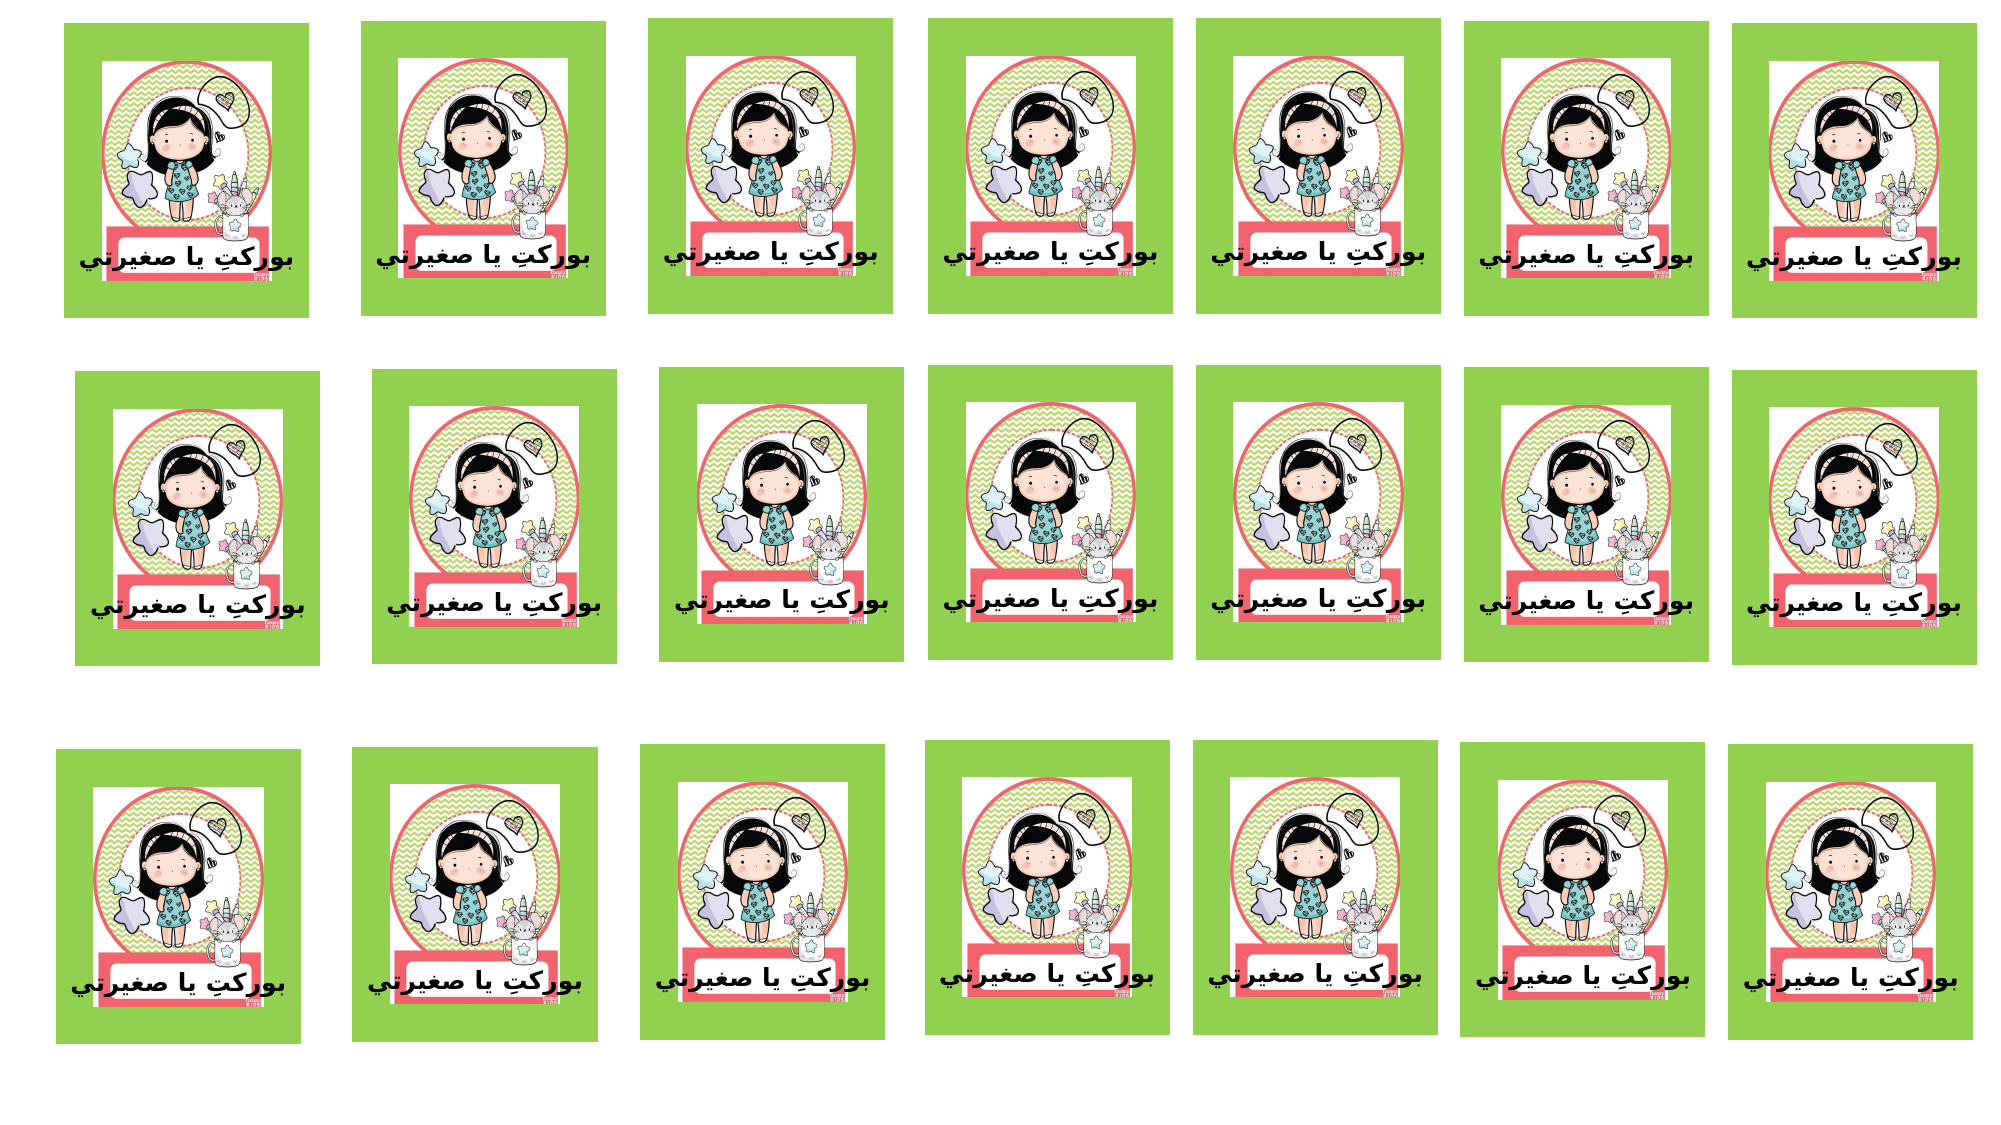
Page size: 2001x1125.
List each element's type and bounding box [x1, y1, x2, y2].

text_box [1501, 404, 1672, 625]
text_box [696, 404, 867, 625]
text_box [965, 402, 1136, 623]
text_box [112, 408, 283, 629]
text_box [1768, 60, 1940, 281]
text_box [1233, 402, 1404, 623]
text_box [101, 60, 272, 281]
text_box [962, 777, 1133, 998]
text_box [409, 406, 580, 627]
text_box [1229, 777, 1401, 998]
text_box [1501, 58, 1672, 279]
text_box [965, 55, 1136, 276]
text_box [677, 781, 848, 1003]
text_box [1768, 406, 1940, 628]
text_box [397, 58, 569, 279]
text_box [389, 784, 561, 1005]
text_box [685, 55, 856, 276]
text_box [1497, 779, 1668, 1000]
text_box [1233, 55, 1404, 276]
text_box [1765, 781, 1936, 1003]
text_box [93, 786, 264, 1007]
